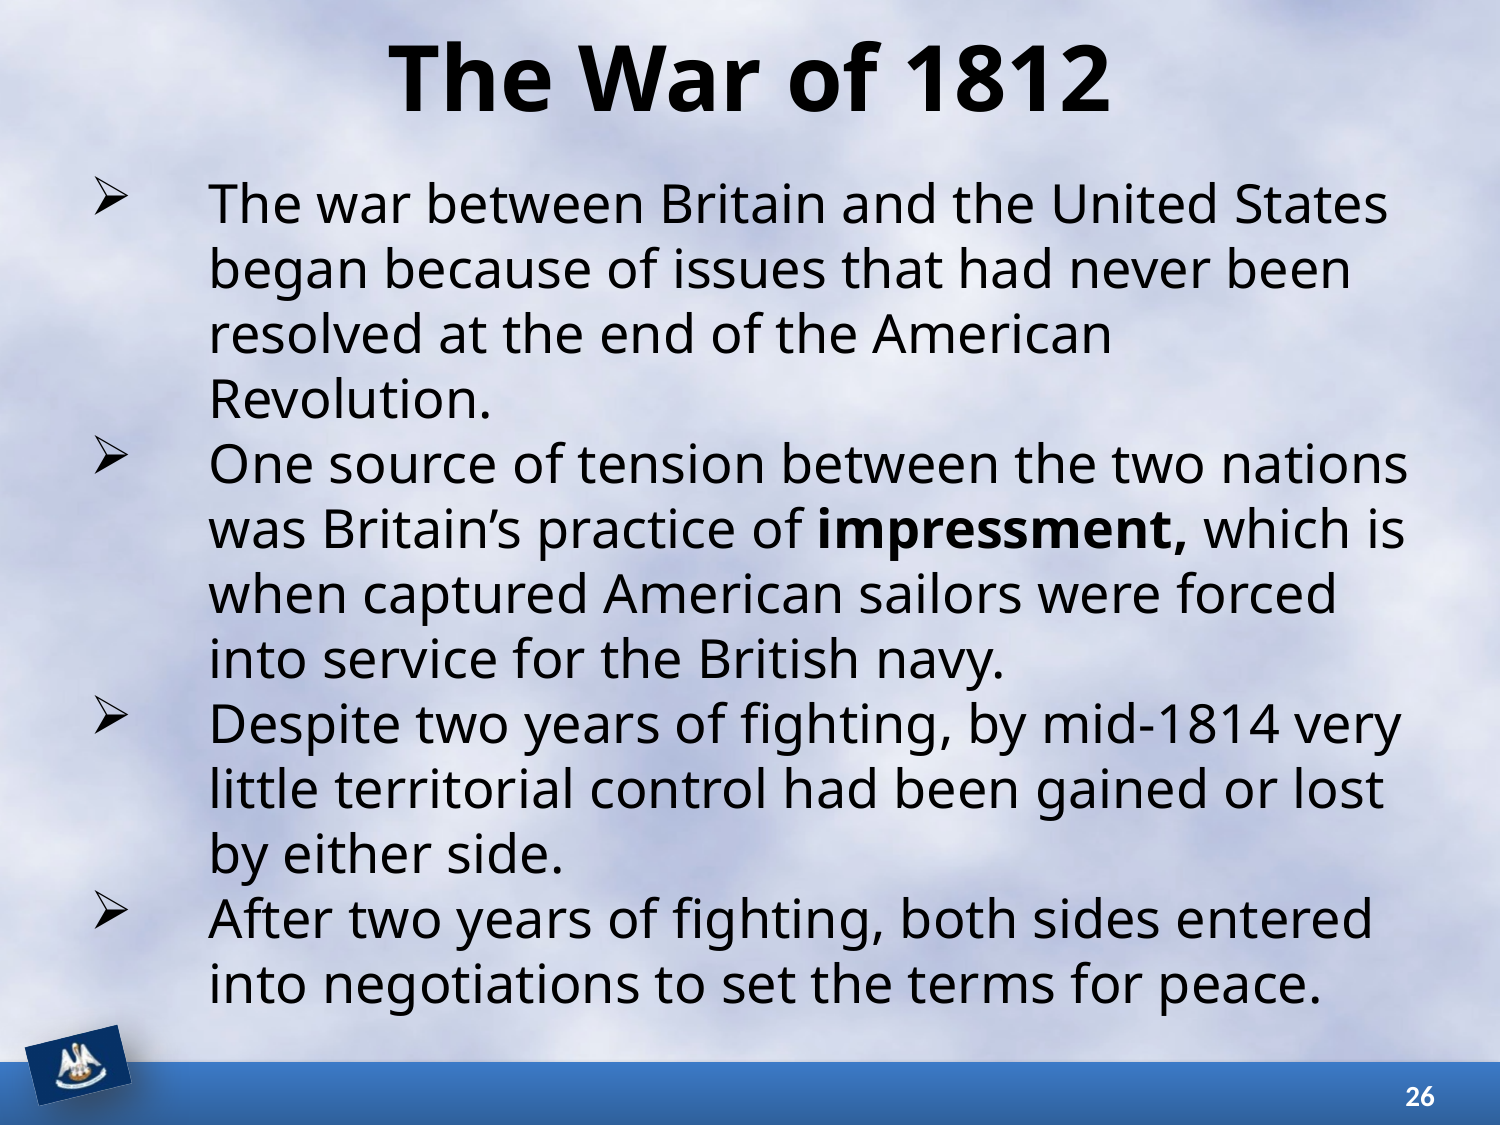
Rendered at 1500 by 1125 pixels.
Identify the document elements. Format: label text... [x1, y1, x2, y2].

title The War of 1812 [75, 0, 1425, 150]
list The war between Britain and the United States began because of issues that had never been resolved at the end of the American Revolution. One source of tension between the two nations was Britain’s practice of impressment, which is when captured American sailors were forced into service for the British navy. Despite two years of fighting, by mid-1814 very little territorial control had been gained or lost by either side. After two years of fighting, both sides entered into negotiations to set the terms for peace. [75, 162, 1425, 1075]
picture [0, 0, 1500, 1105]
slide_number 26 [1100, 1065, 1450, 1125]
